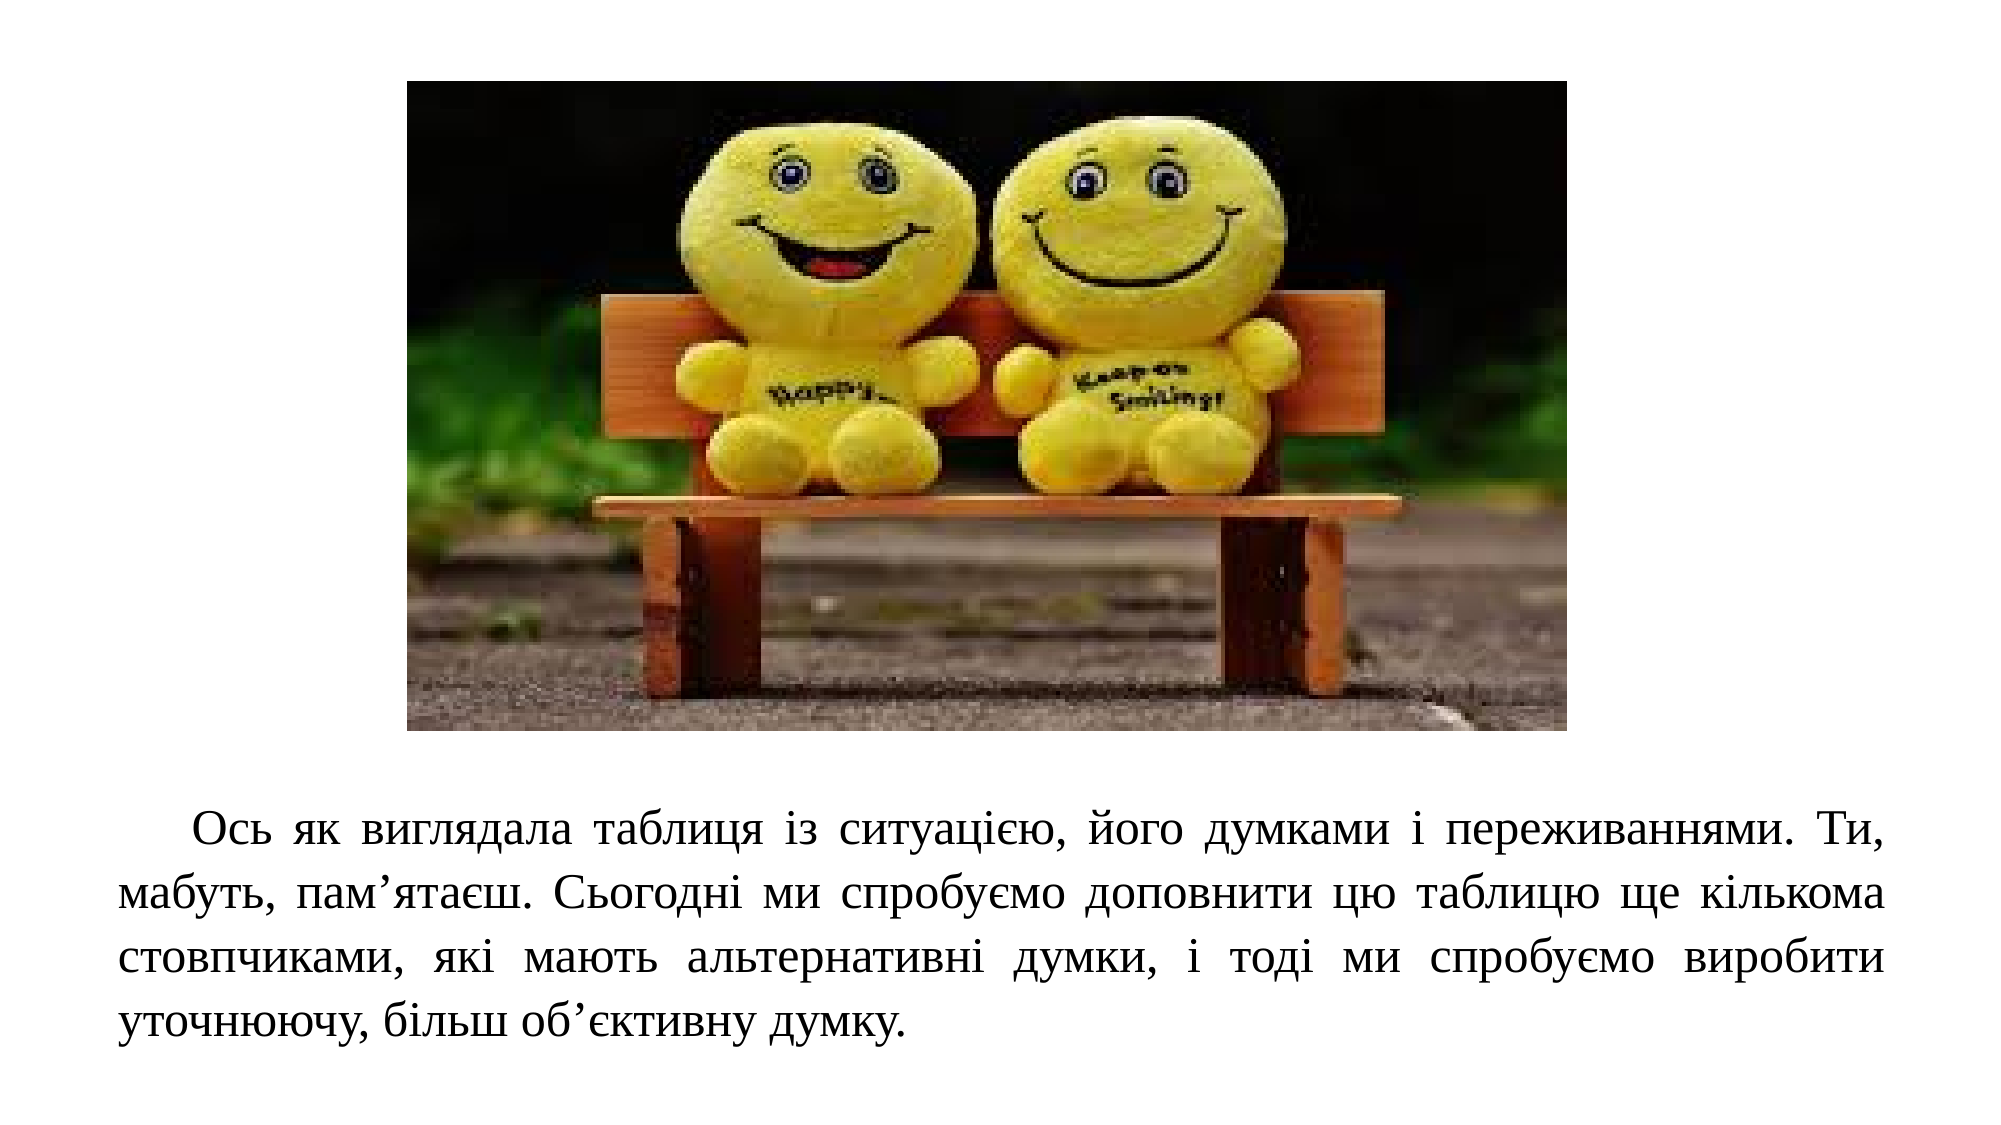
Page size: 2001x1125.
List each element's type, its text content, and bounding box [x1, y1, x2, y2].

text_box Ось як виглядала таблиця із ситуацією, його думками і переживаннями. Ти, мабуть, пам’ятаєш. Сьогодні ми спробуємо доповнити цю таблицю ще кількома стовпчиками, які мають альтернативні думки, і тоді ми спробуємо виробити уточнюючу, більш об’єктивну думку. [103, 782, 1901, 1055]
picture [406, 81, 1567, 731]
